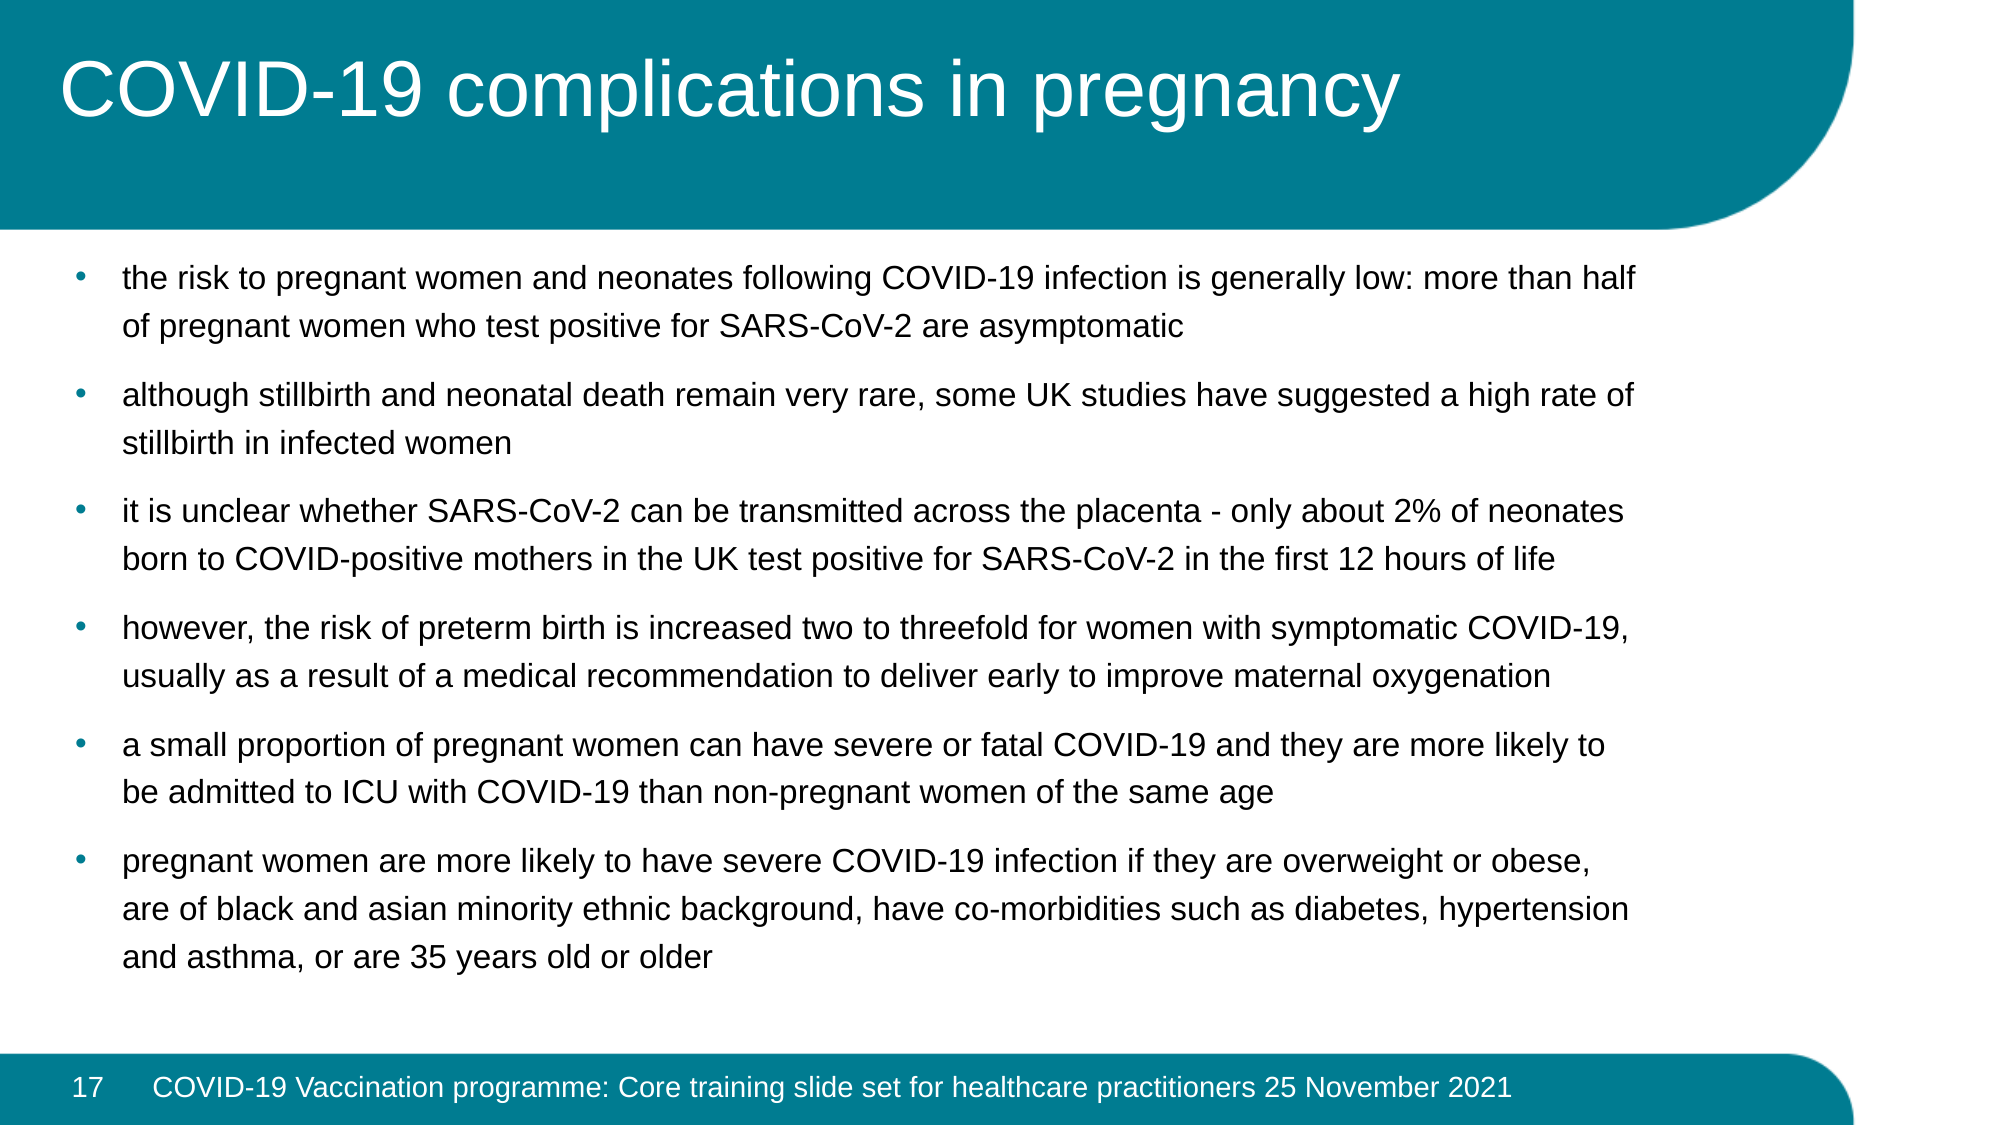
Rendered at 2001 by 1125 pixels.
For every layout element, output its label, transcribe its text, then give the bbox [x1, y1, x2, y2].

footer COVID-19 Vaccination programme: Core training slide set for healthcare practitioners 25 November 2021 [137, 1056, 1780, 1116]
slide_number 17 [21, 1056, 120, 1117]
title COVID-19 complications in pregnancy [44, 40, 1770, 201]
list the risk to pregnant women and neonates following COVID-19 infection is generally low: more than half of pregnant women who test positive for SARS-CoV-2 are asymptomatic although stillbirth and neonatal death remain very rare, some UK studies have suggested a high rate of stillbirth in infected women it is unclear whether SARS-CoV-2 can be transmitted across the placenta - only about 2% of neonates born to COVID-positive mothers in the UK test positive for SARS-CoV-2 in the first 12 hours of life however, the risk of preterm birth is increased two to threefold for women with symptomatic COVID-19, usually as a result of a medical recommendation to deliver early to improve maternal oxygenation a small proportion of pregnant women can have severe or fatal COVID-19 and they are more likely to be admitted to ICU with COVID-19 than non-pregnant women of the same age pregnant women are more likely to have severe COVID-19 infection if they are overweight or obese, are of black and asian minority ethnic background, have co-morbidities such as diabetes, hypertension and asthma, or are 35 years old or older [60, 240, 1661, 1035]
